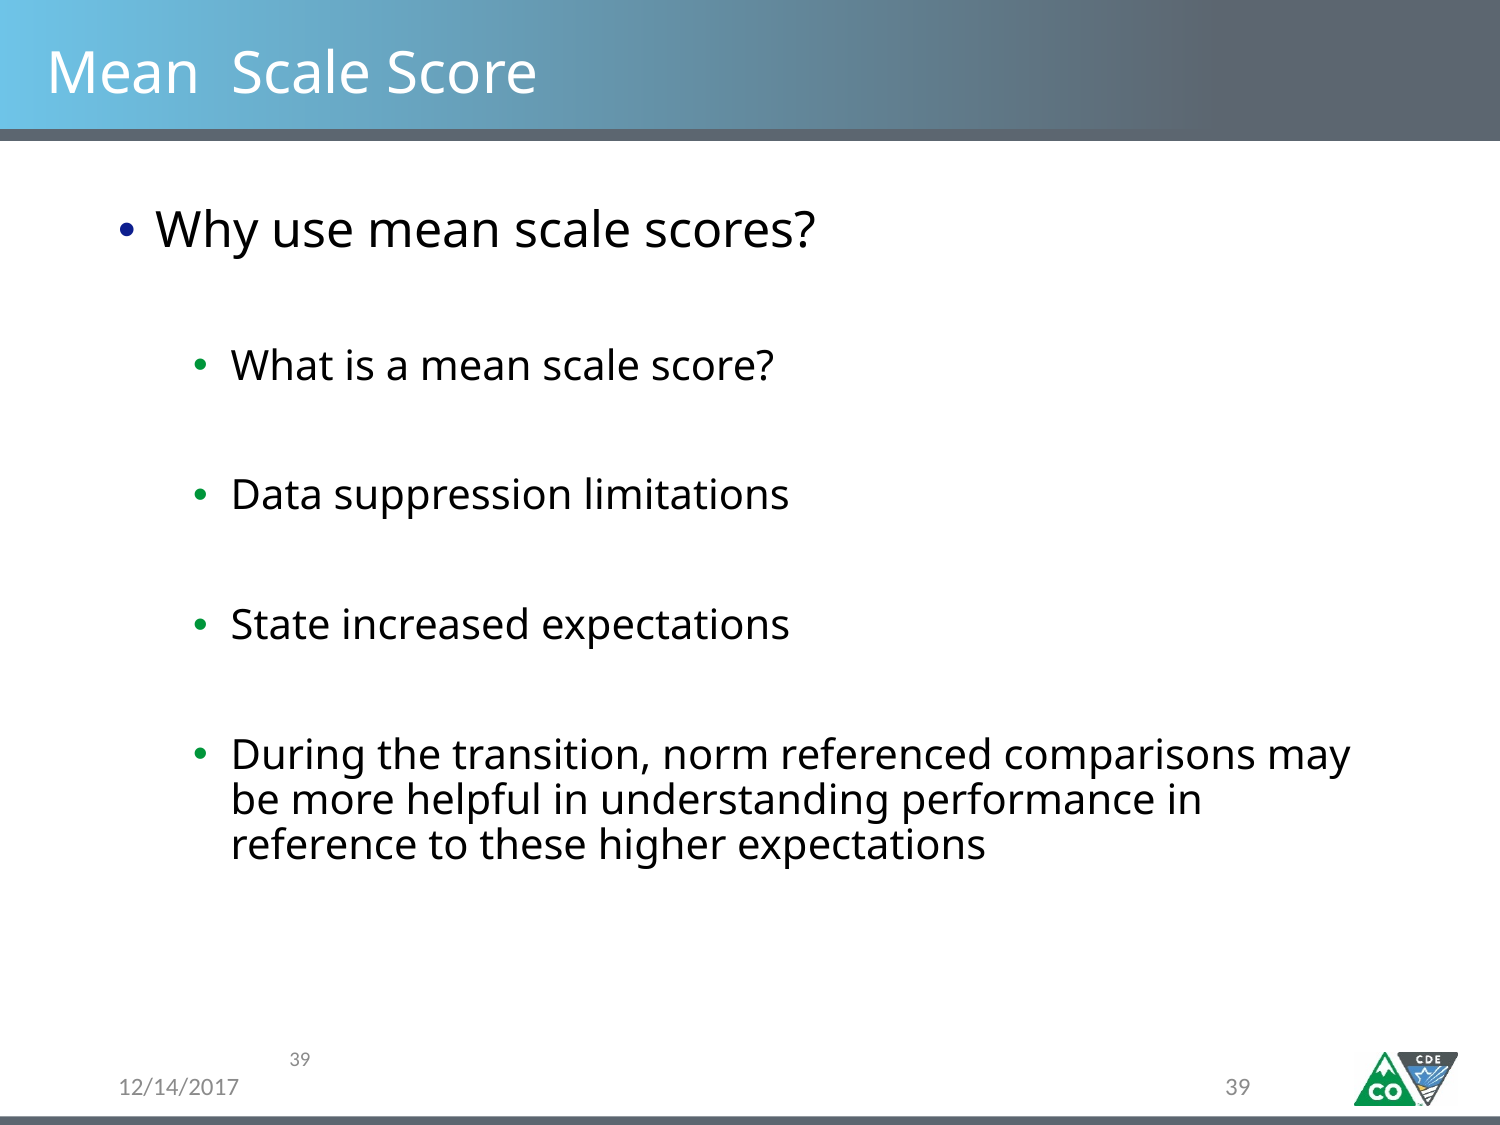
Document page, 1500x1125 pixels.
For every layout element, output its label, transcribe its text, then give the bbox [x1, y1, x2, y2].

footer 39 [62, 1027, 538, 1088]
picture [1354, 1052, 1458, 1106]
title Mean Scale Score [31, 31, 1326, 117]
list Why use mean scale scores? What is a mean scale score? Data suppression limitations State increased expectations During the transition, norm referenced comparisons may be more helpful in understanding performance in reference to these higher expectations [103, 197, 1397, 1024]
